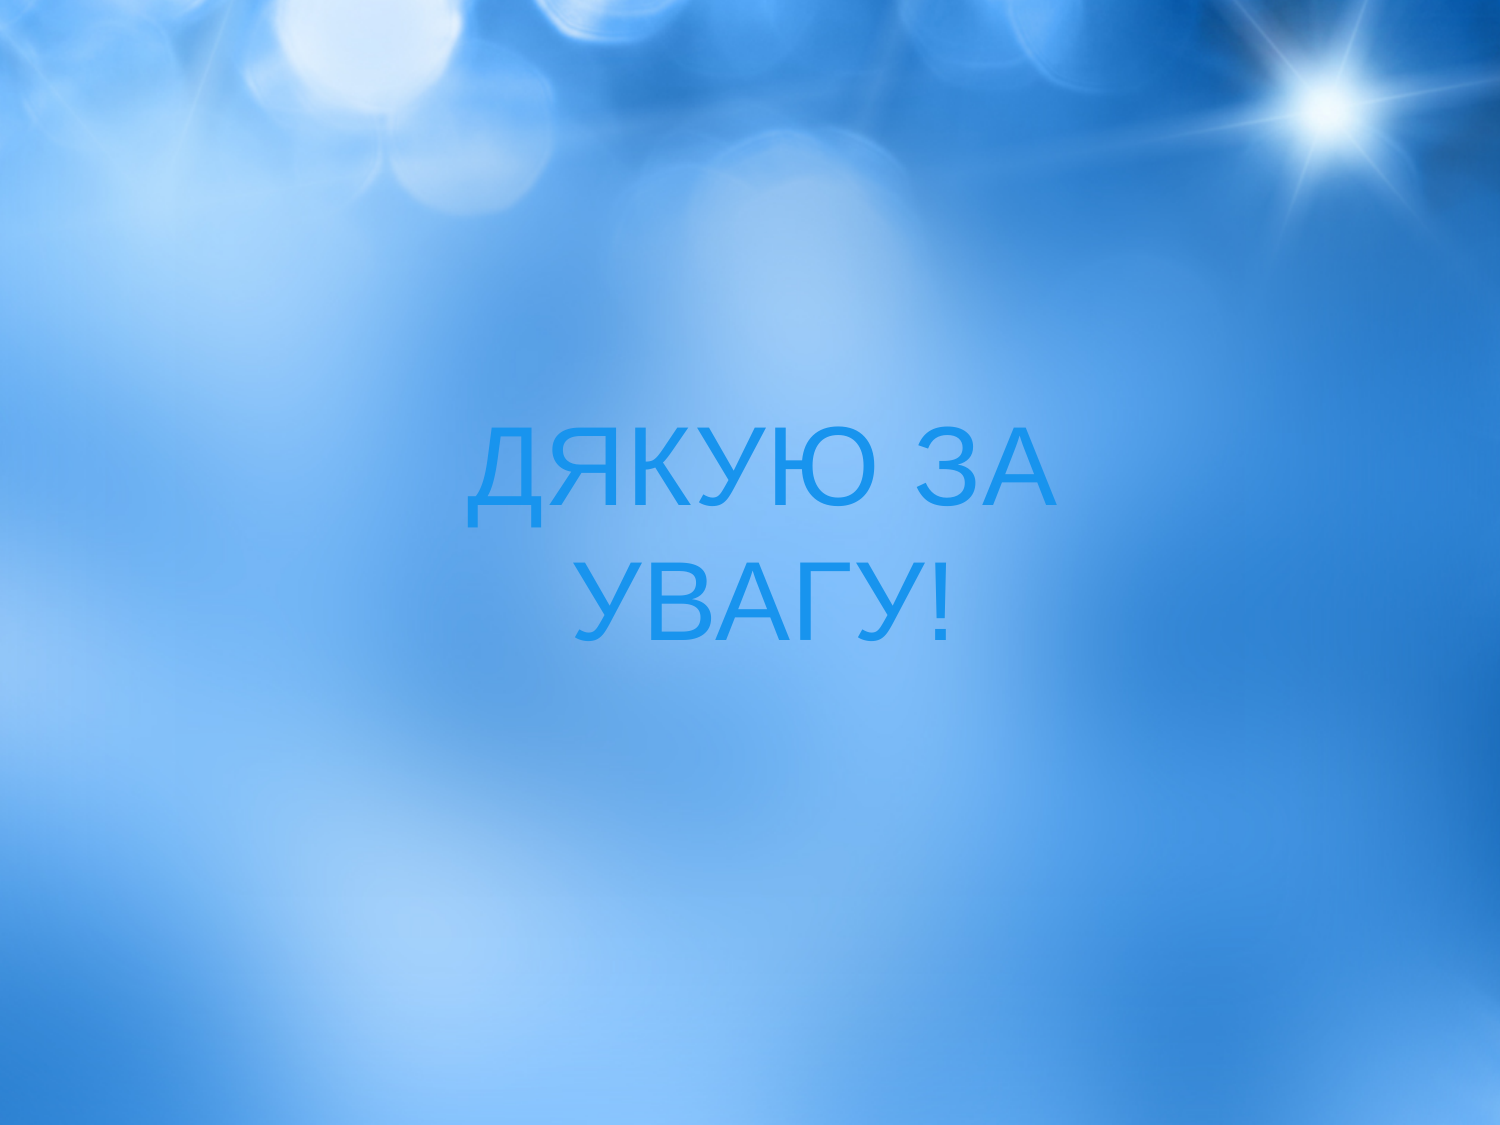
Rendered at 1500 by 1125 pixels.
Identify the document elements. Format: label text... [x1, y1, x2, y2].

picture [0, 0, 1500, 1125]
text_box ДЯКУЮ ЗА УВАГУ! [265, 385, 1262, 670]
